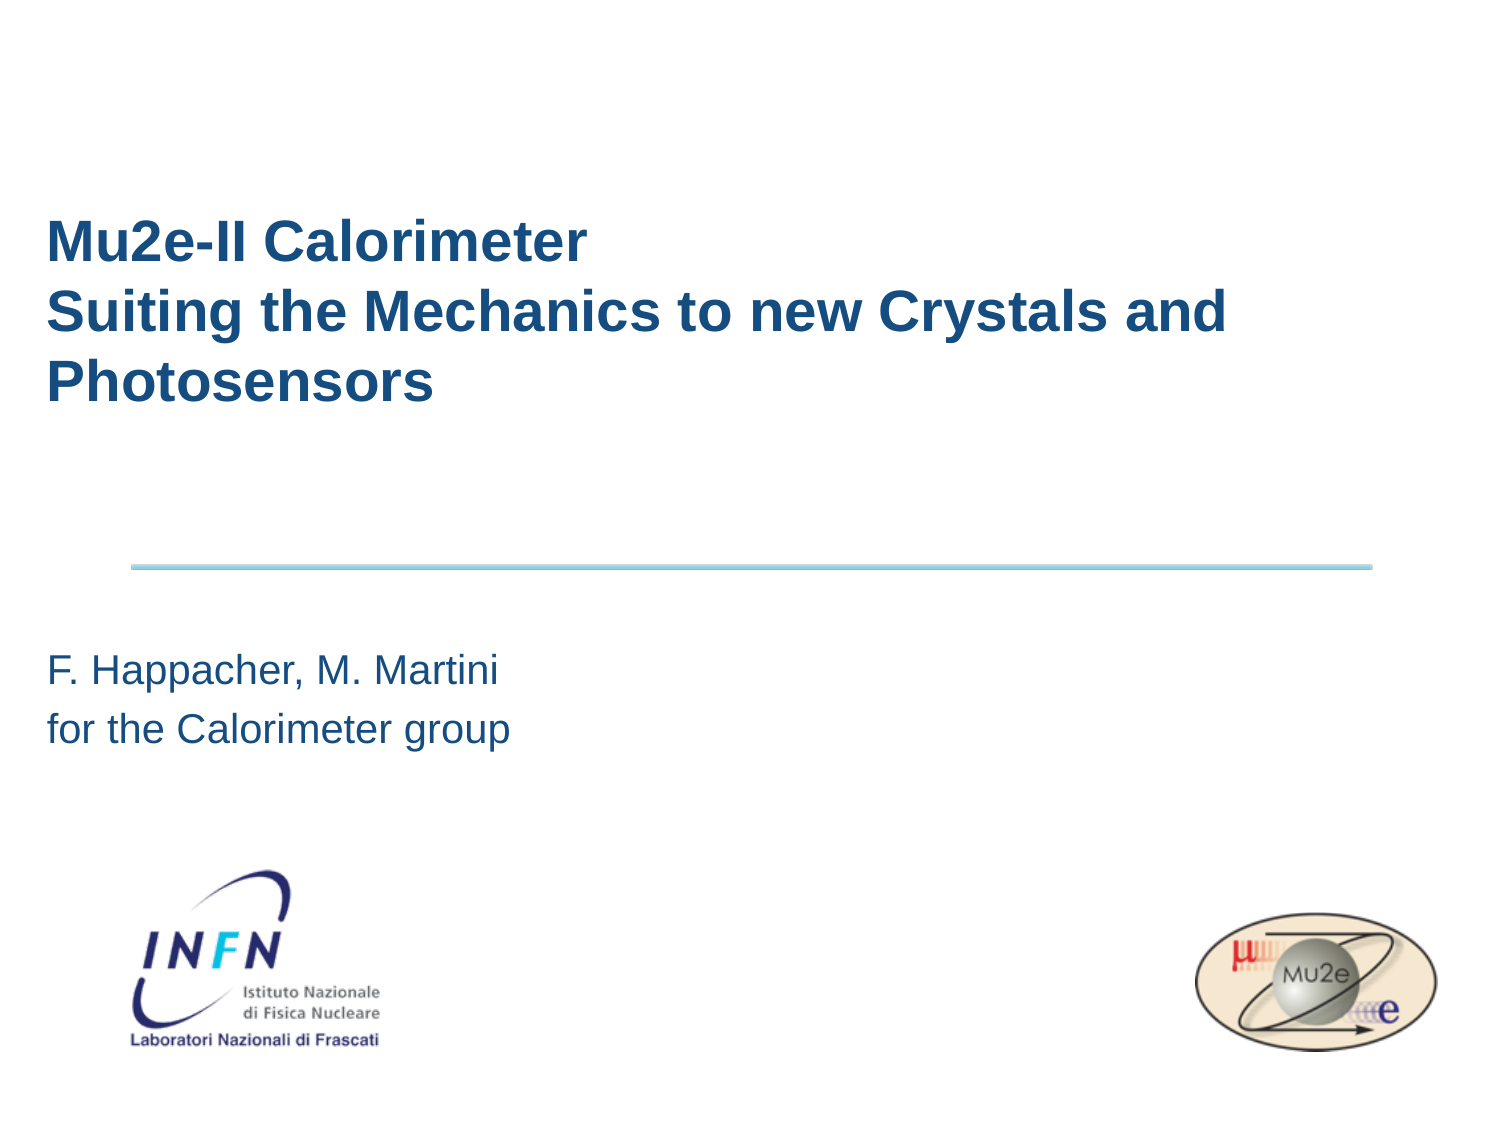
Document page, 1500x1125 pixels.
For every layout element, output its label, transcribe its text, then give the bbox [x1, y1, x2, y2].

picture [1195, 912, 1439, 1053]
list F. Happacher, M. Martini for the Calorimeter group [46, 643, 1287, 888]
picture [122, 864, 385, 1053]
title Mu2e-II Calorimeter Suiting the Mechanics to new Crystals and Photosensors [46, 203, 1500, 510]
